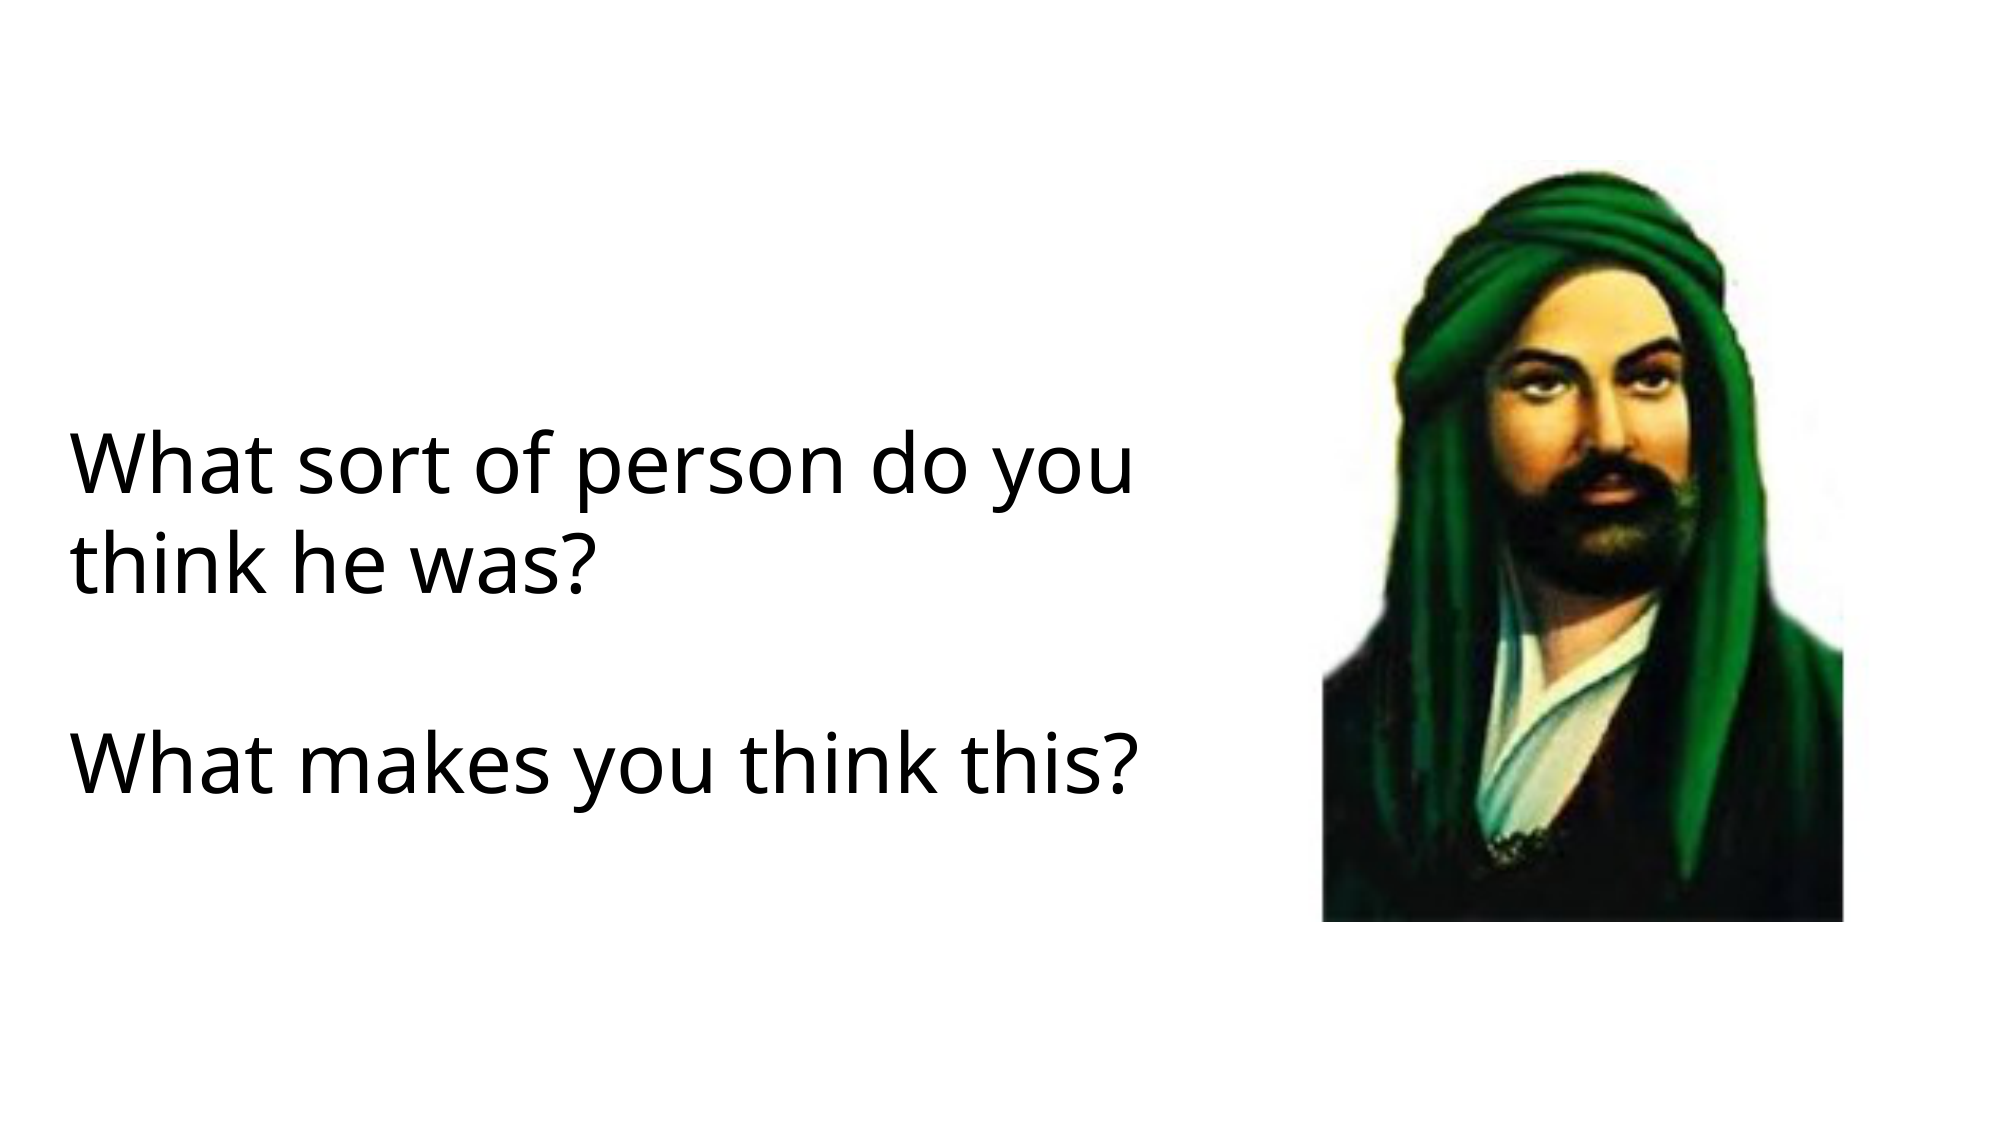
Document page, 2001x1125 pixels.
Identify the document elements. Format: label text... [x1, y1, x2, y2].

text_box What sort of person do you think he was? What makes you think this? [54, 302, 1238, 818]
picture [1238, 160, 1894, 922]
